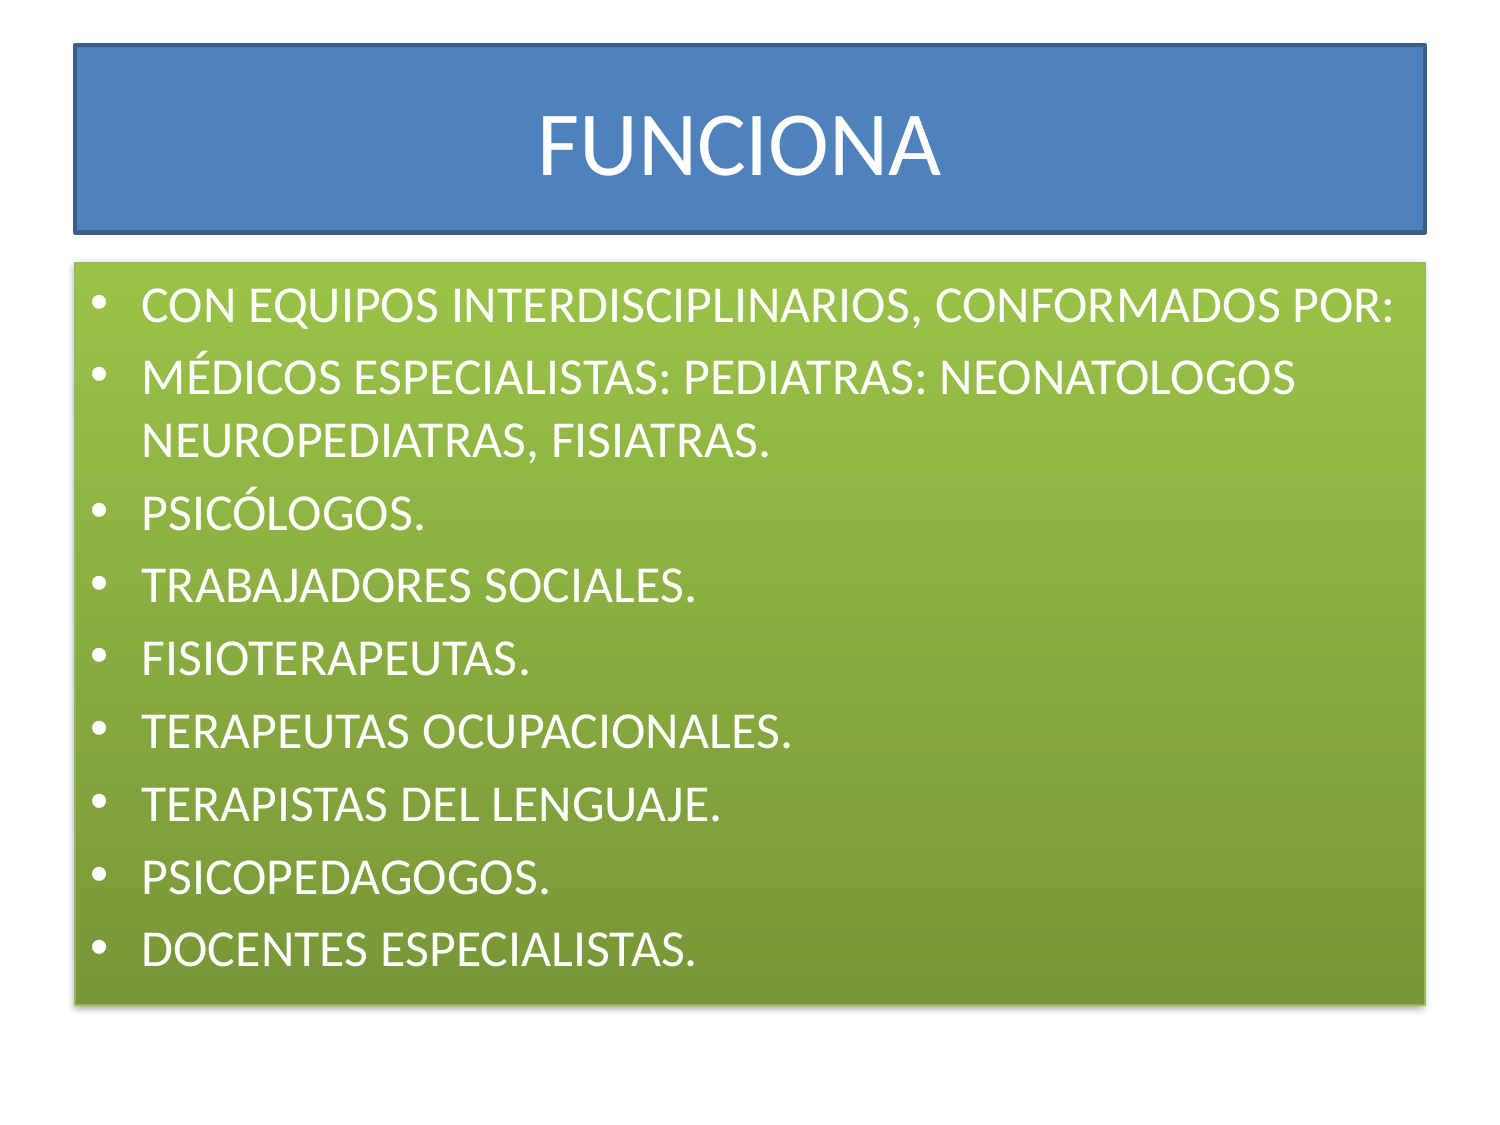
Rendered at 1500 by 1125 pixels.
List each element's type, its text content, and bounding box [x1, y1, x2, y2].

list CON EQUIPOS INTERDISCIPLINARIOS, CONFORMADOS POR: MÉDICOS ESPECIALISTAS: PEDIATRAS: NEONATOLOGOS NEUROPEDIATRAS, FISIATRAS. PSICÓLOGOS. TRABAJADORES SOCIALES. FISIOTERAPEUTAS. TERAPEUTAS OCUPACIONALES. TERAPISTAS DEL LENGUAJE. PSICOPEDAGOGOS. DOCENTES ESPECIALISTAS. [74, 262, 1426, 1006]
title FUNCIONA [73, 43, 1427, 235]
